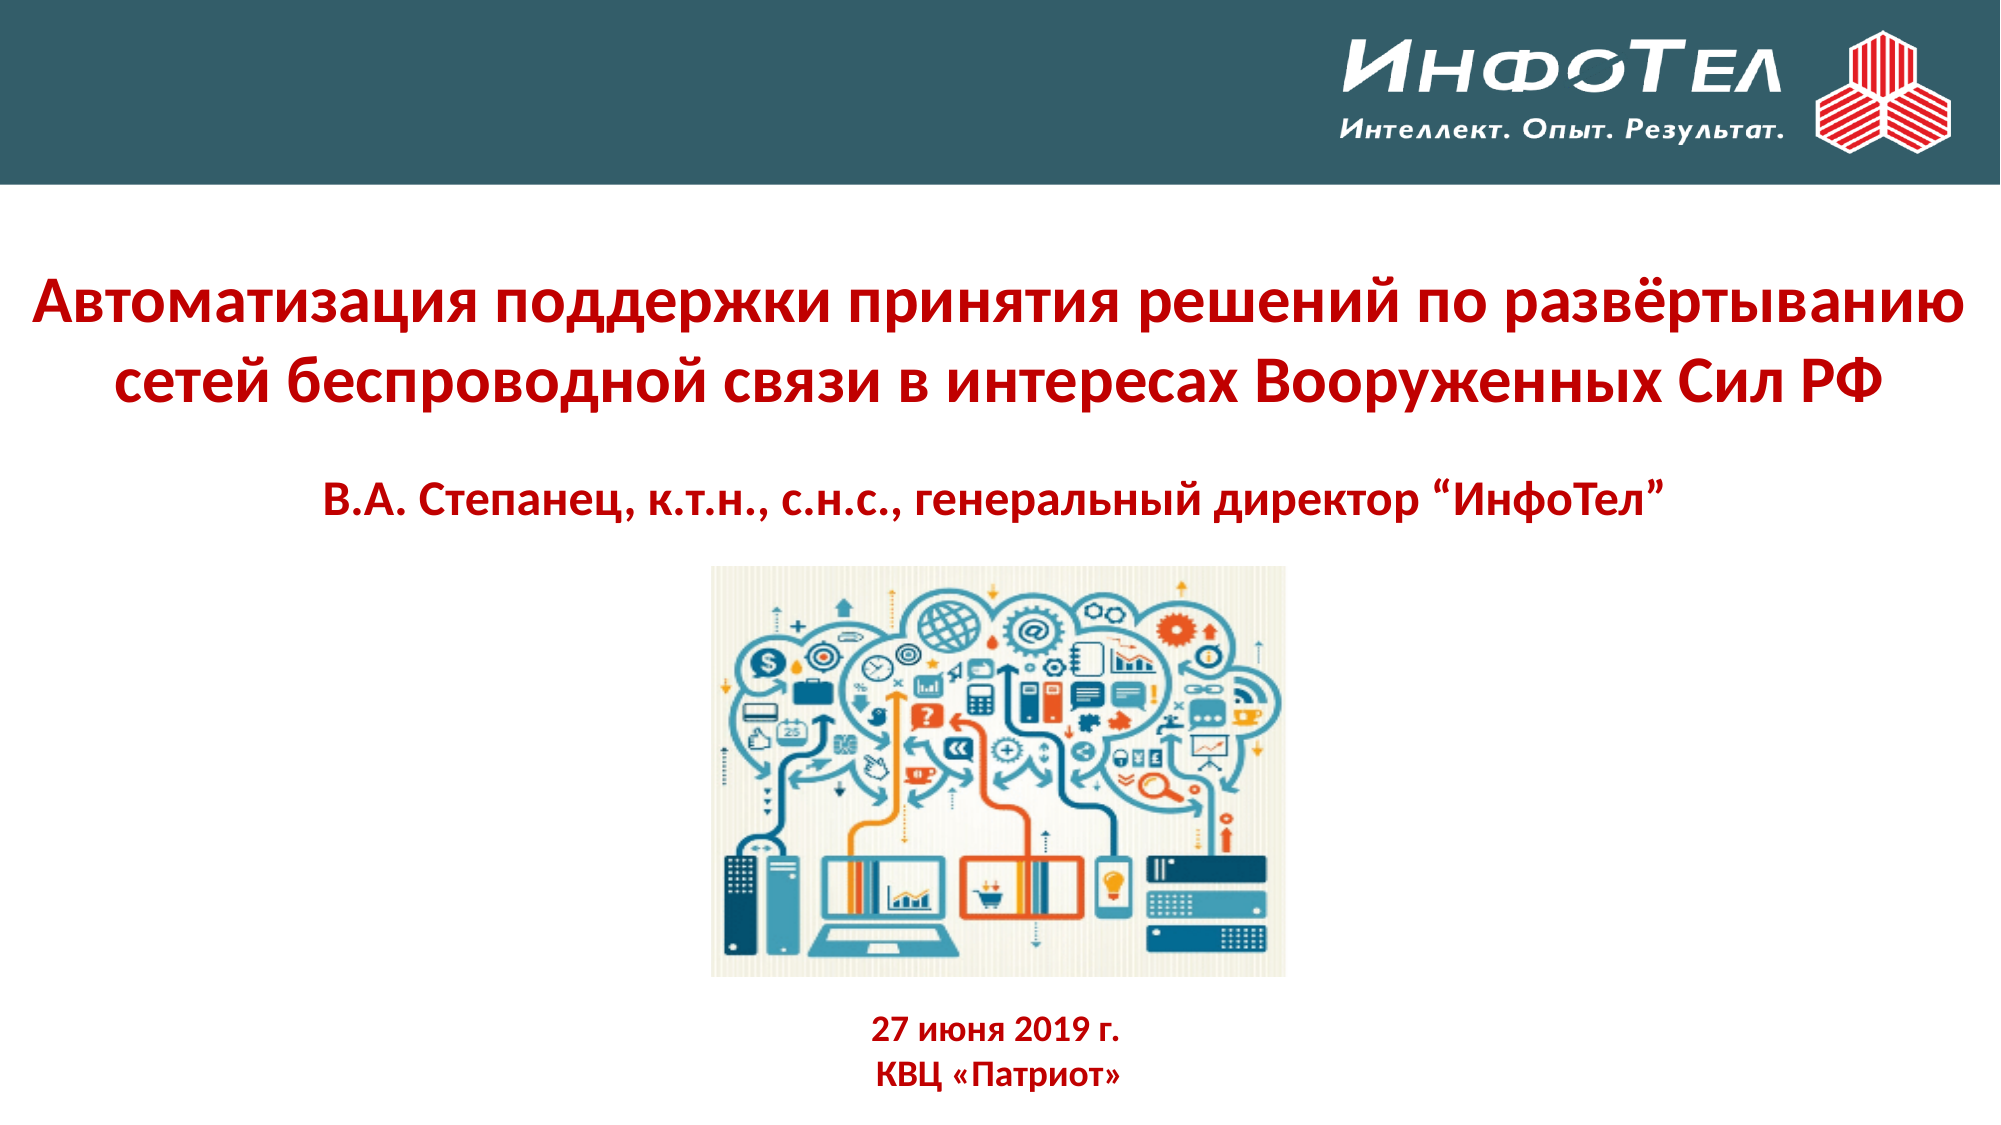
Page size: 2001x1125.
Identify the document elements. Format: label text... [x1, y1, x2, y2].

picture [711, 566, 1288, 977]
text_box Автоматизация поддержки принятия решений по развёртыванию сетей беспроводной связи в интересах Вооруженных Сил РФ [0, 248, 2000, 424]
text_box 27 июня 2019 г. КВЦ «Патриот» [856, 996, 1144, 1102]
picture [1340, 30, 1951, 154]
text_box В.А. Степанец, к.т.н., с.н.с., генеральный директор “ИнфоТел” [307, 457, 1693, 533]
